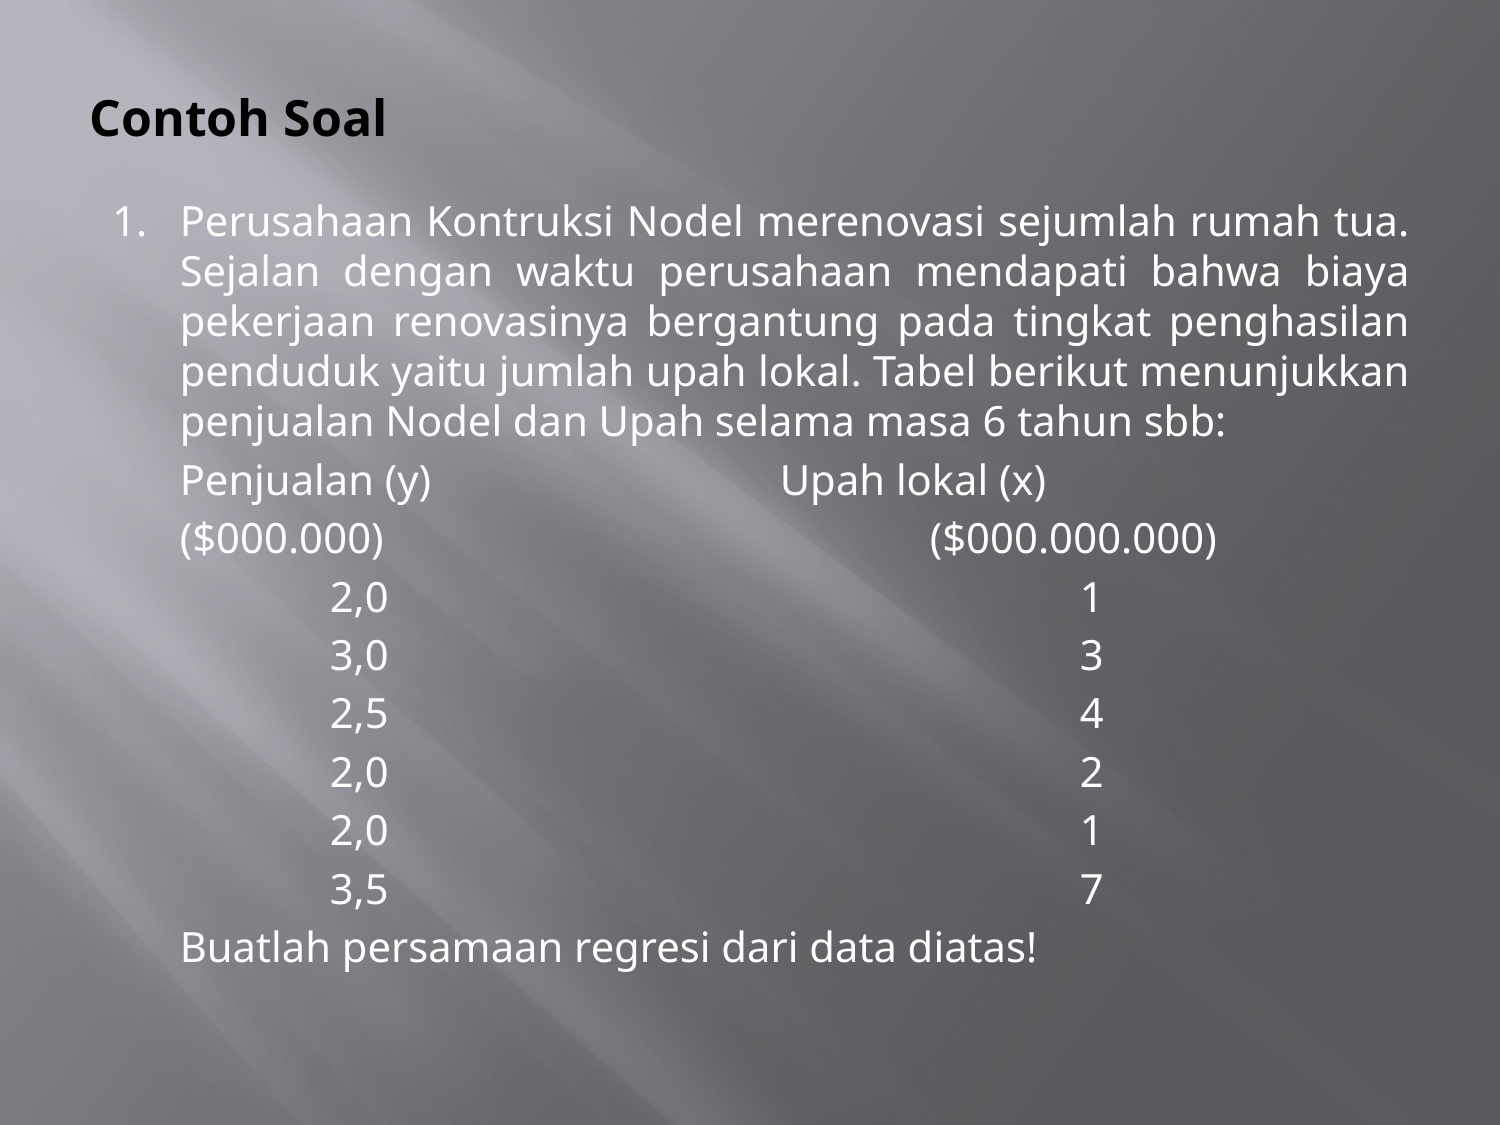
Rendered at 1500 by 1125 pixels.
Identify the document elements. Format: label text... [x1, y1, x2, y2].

title Contoh Soal [75, 45, 1425, 187]
list 1. Perusahaan Kontruksi Nodel merenovasi sejumlah rumah tua. Sejalan dengan waktu perusahaan mendapati bahwa biaya pekerjaan renovasinya bergantung pada tingkat penghasilan penduduk yaitu jumlah upah lokal. Tabel berikut menunjukkan penjualan Nodel dan Upah selama masa 6 tahun sbb: Penjualan (y) Upah lokal (x) ($000.000) ($000.000.000) 2,0 1 3,0 3 2,5 4 2,0 2 2,0 1 3,5 7 Buatlah persamaan regresi dari data diatas! [75, 187, 1425, 1035]
